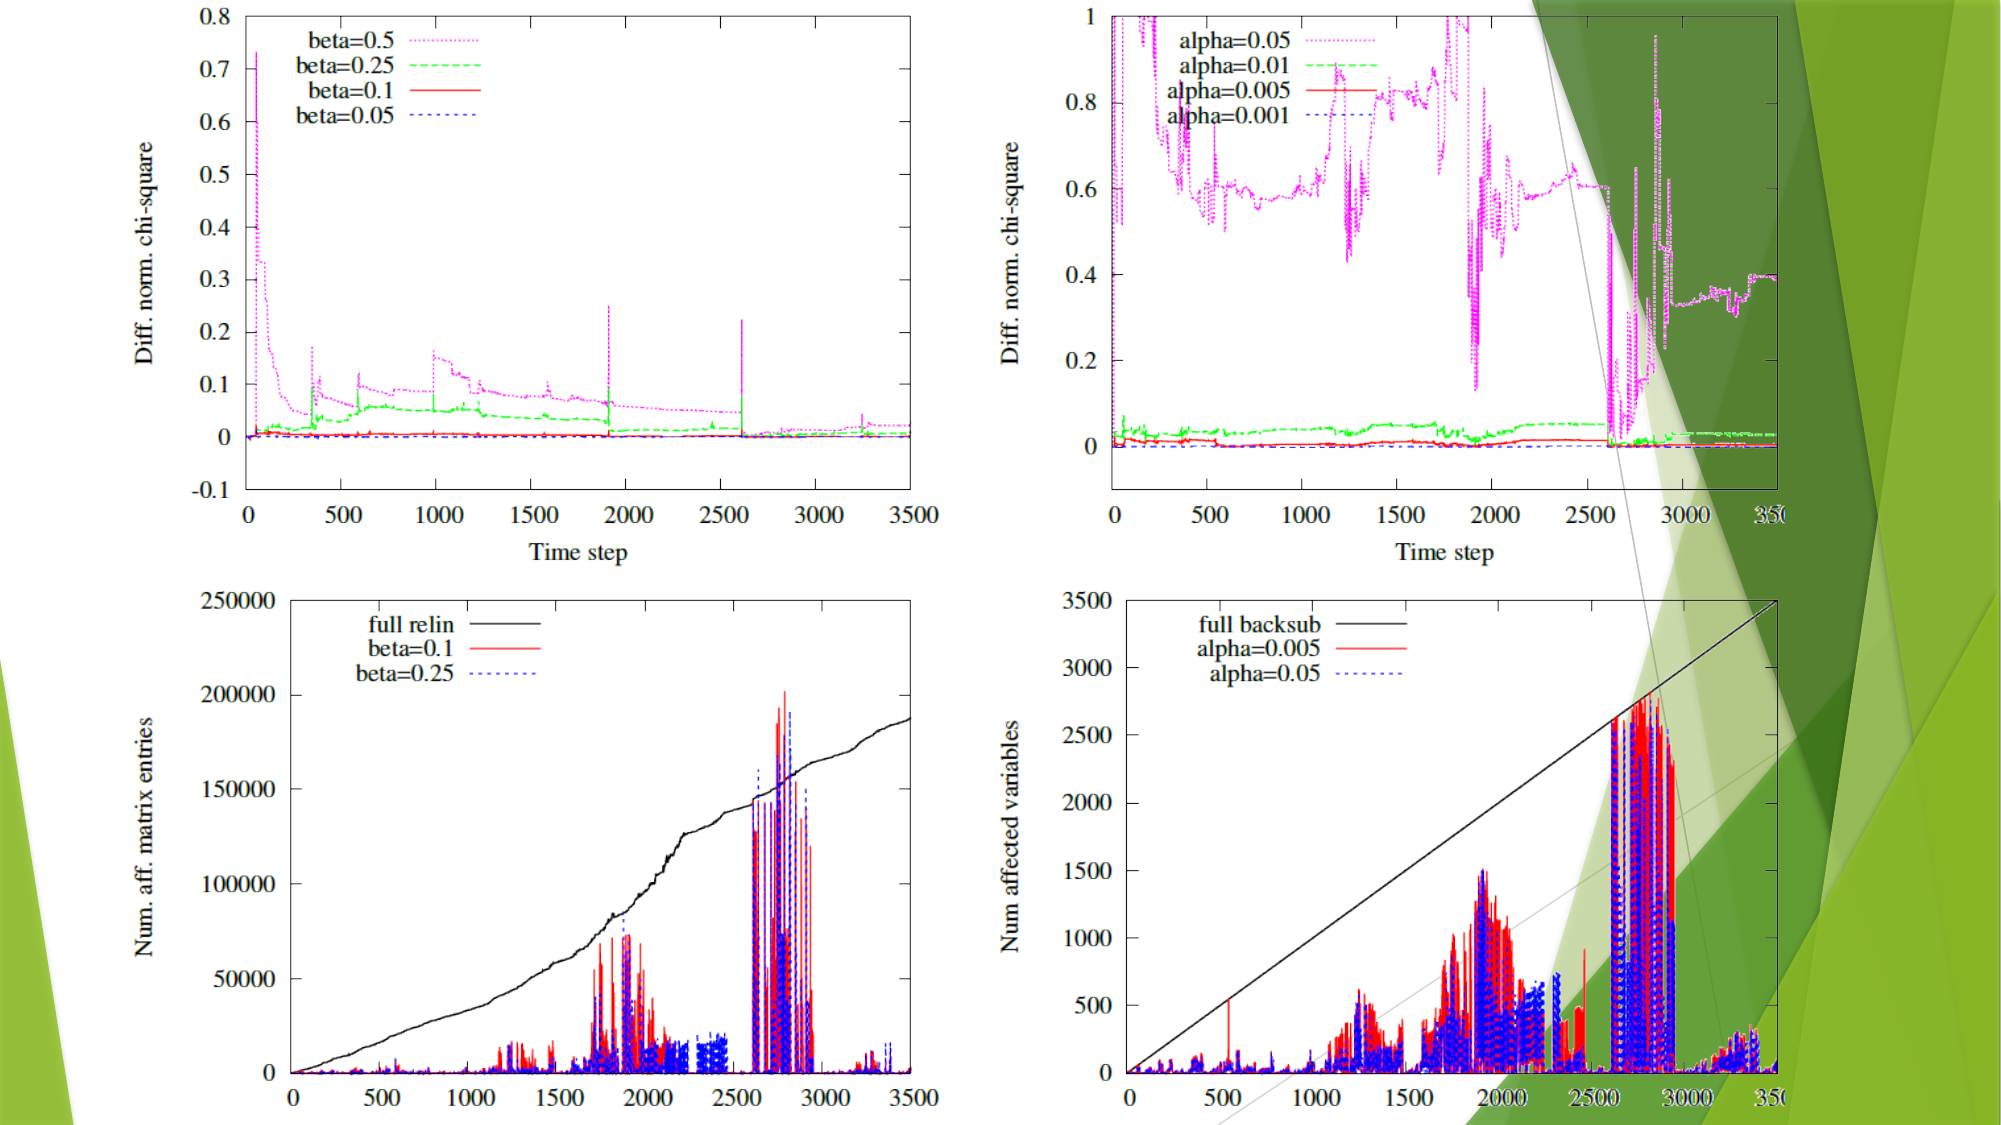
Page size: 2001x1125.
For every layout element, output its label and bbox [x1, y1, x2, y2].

picture [110, 0, 1785, 1125]
